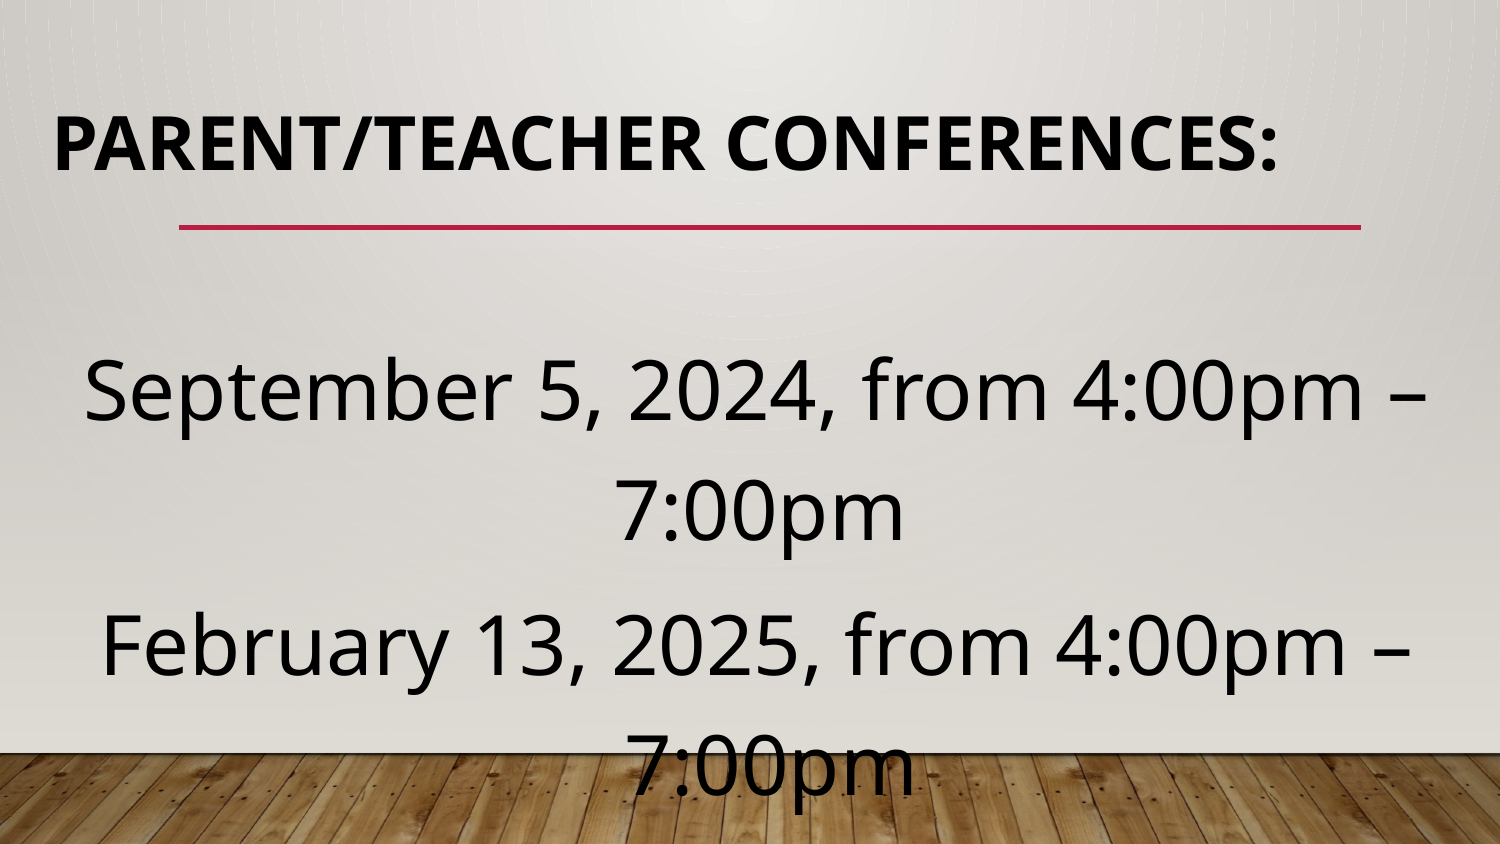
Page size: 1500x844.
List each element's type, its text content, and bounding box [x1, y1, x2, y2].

list September 5, 2024, from 4:00pm – 7:00pm February 13, 2025, from 4:00pm – 7:00pm [13, 309, 1500, 734]
picture [0, 753, 1500, 844]
title Parent/Teacher Conferences: [36, 97, 1500, 227]
